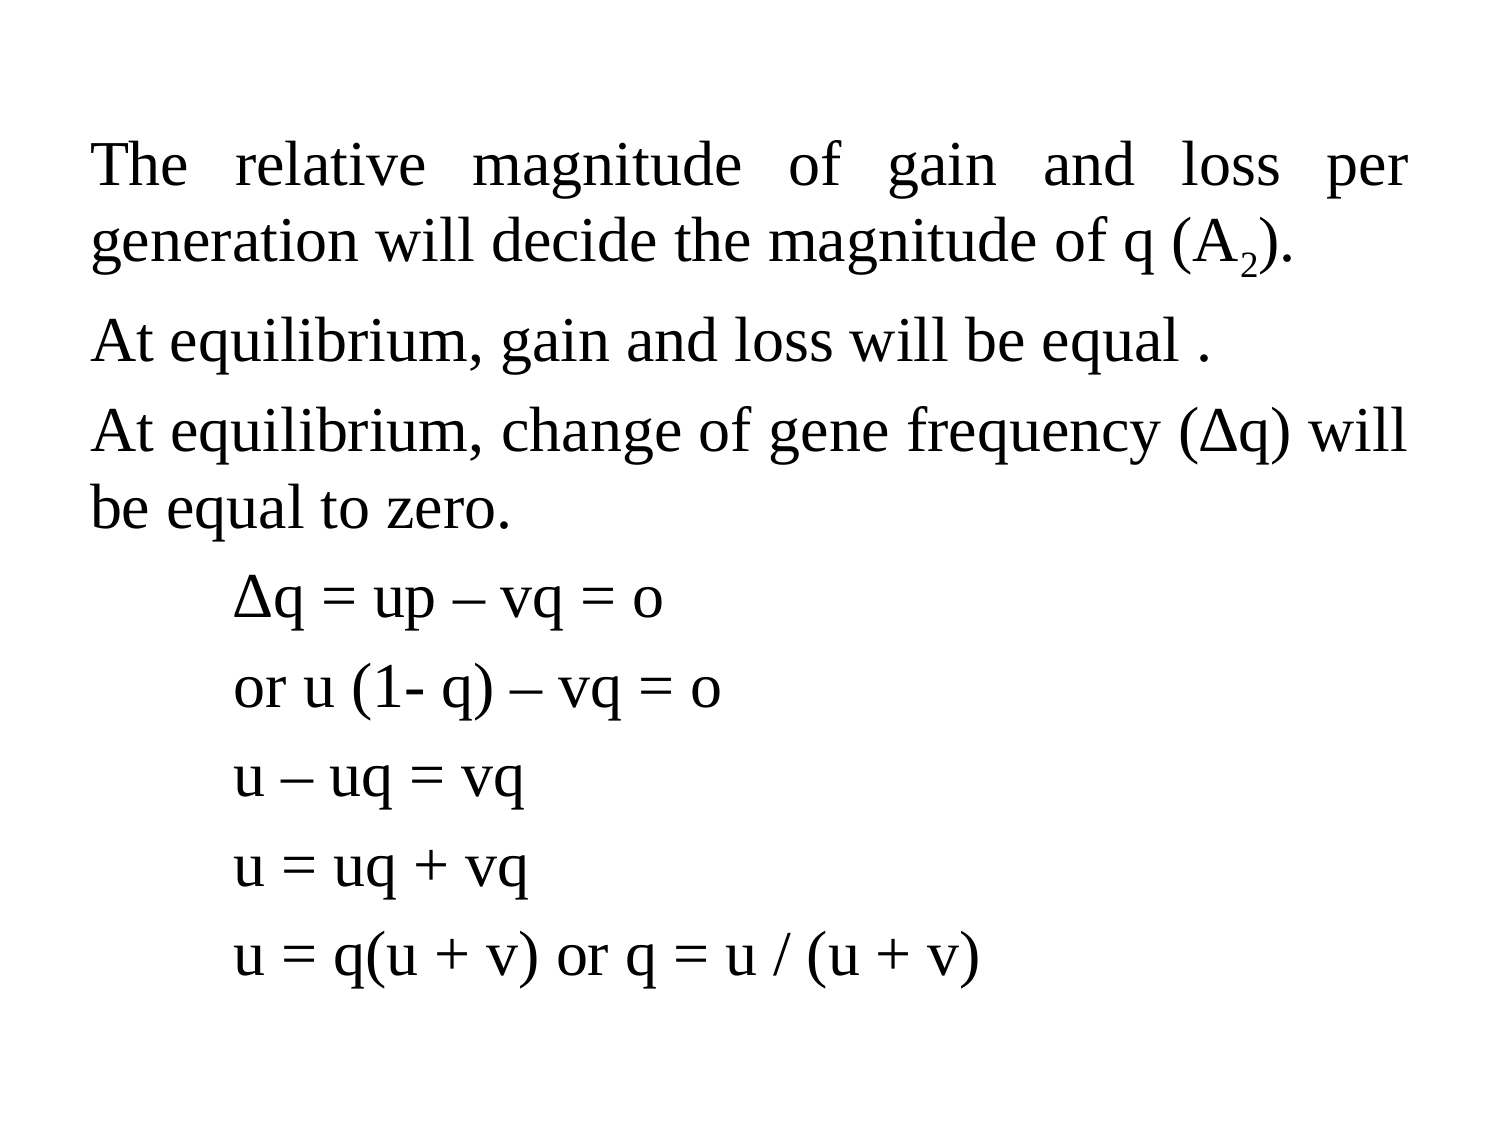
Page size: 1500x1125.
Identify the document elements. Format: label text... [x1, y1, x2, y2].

list The relative magnitude of gain and loss per generation will decide the magnitude of q (A2). At equilibrium, gain and loss will be equal . At equilibrium, change of gene frequency (∆q) will be equal to zero. ∆q = up – vq = o or u (1- q) – vq = o u – uq = vq u = uq + vq u = q(u + v) or q = u / (u + v) [75, 113, 1425, 1005]
